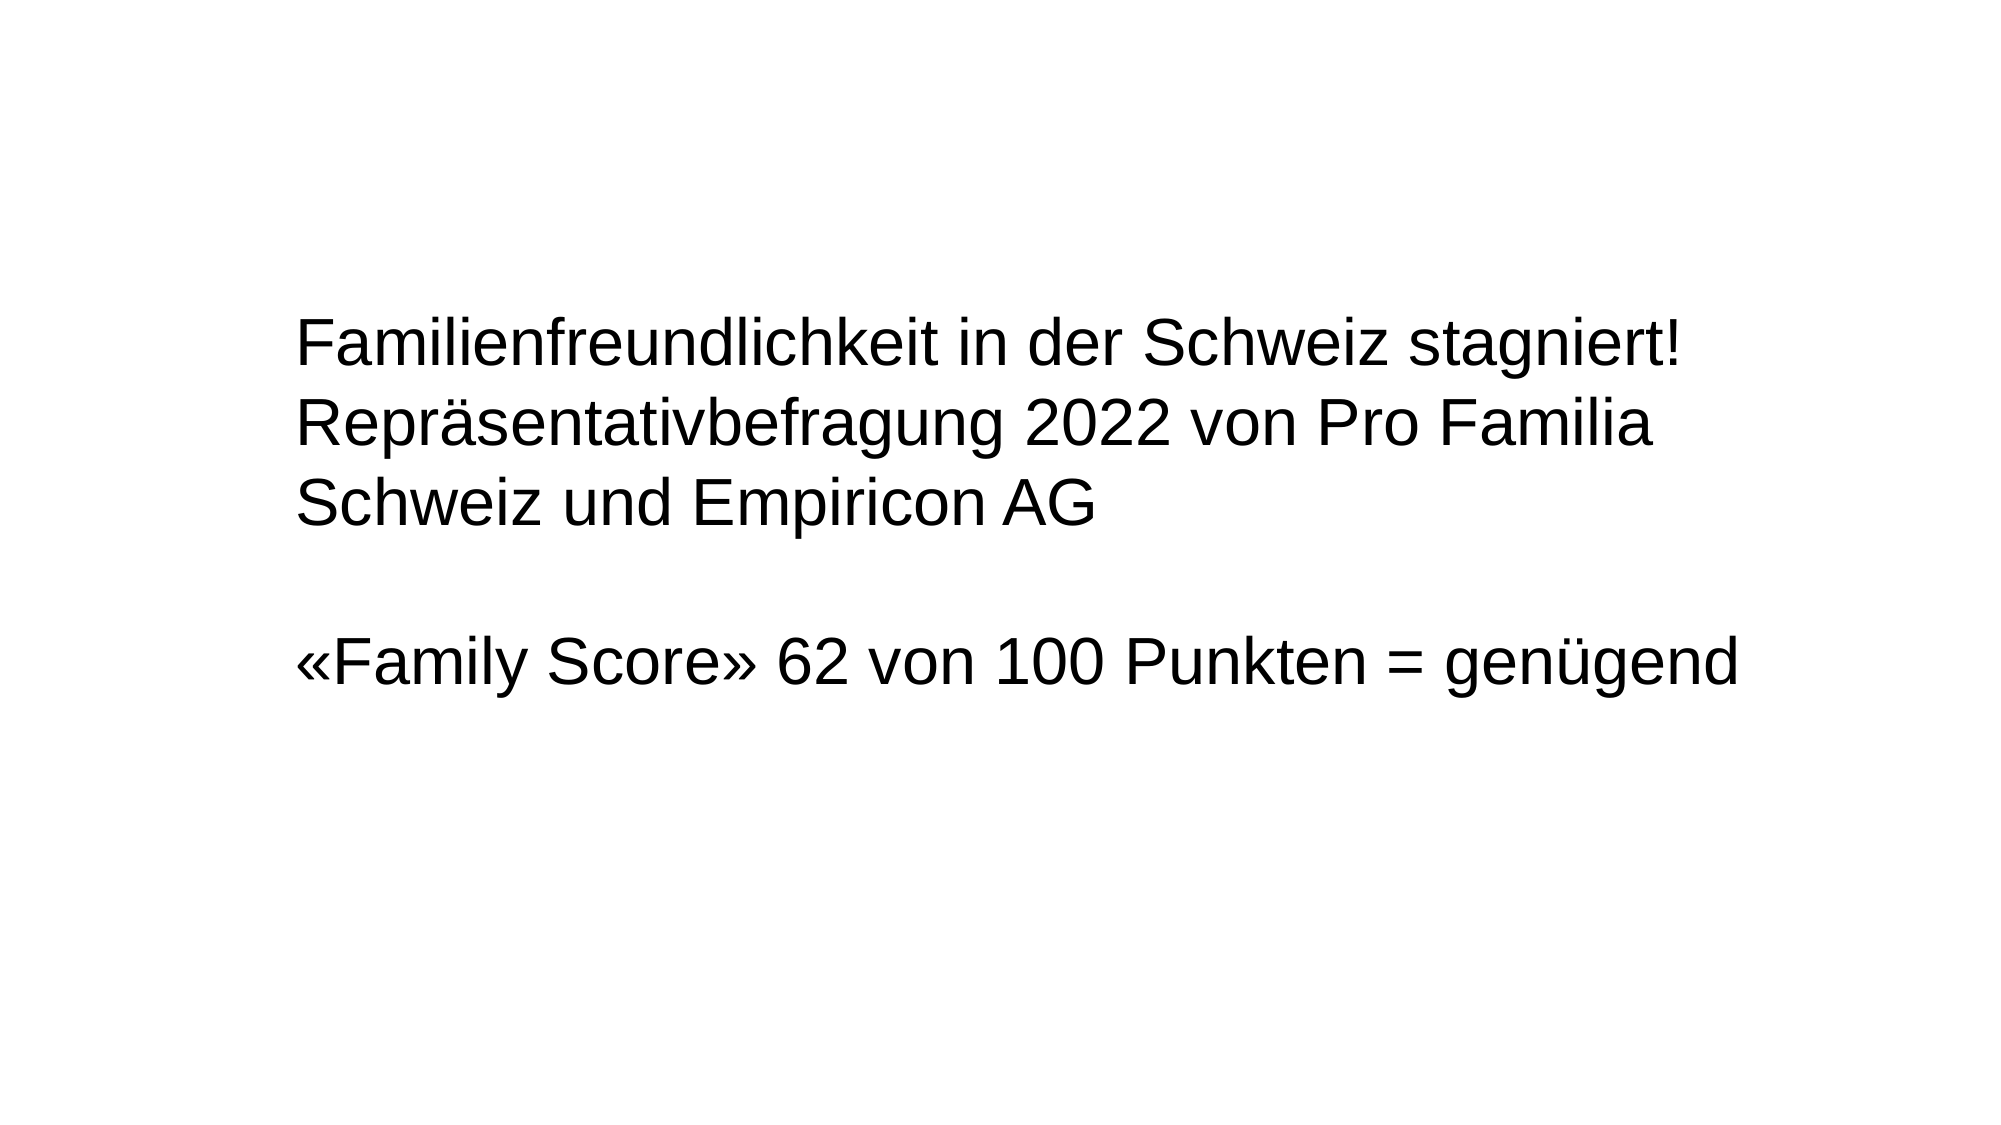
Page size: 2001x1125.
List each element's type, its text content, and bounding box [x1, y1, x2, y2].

text_box Familienfreundlichkeit in der Schweiz stagniert! Repräsentativbefragung 2022 von Pro Familia Schweiz und Empiricon AG «Family Score» 62 von 100 Punkten = genügend [280, 211, 1786, 706]
